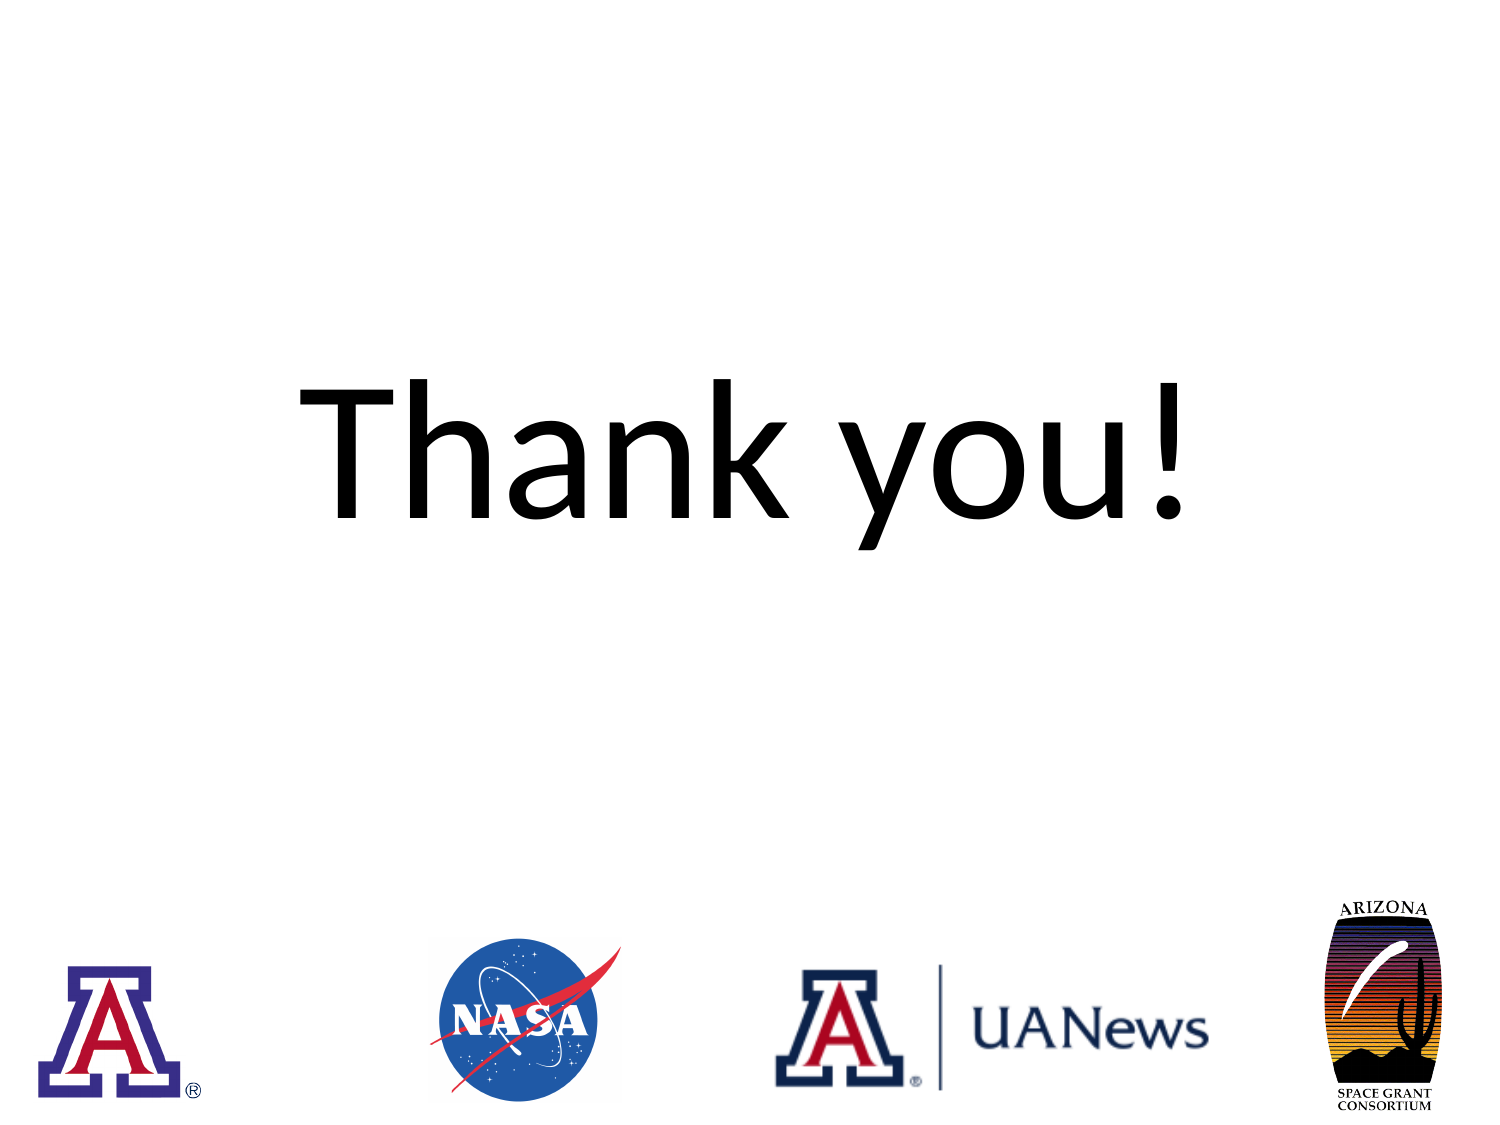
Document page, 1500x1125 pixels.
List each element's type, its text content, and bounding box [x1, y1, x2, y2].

picture [761, 959, 1238, 1101]
text_box Thank you! [181, 311, 1320, 566]
picture [32, 959, 201, 1103]
picture [428, 937, 622, 1103]
picture [1319, 896, 1446, 1113]
